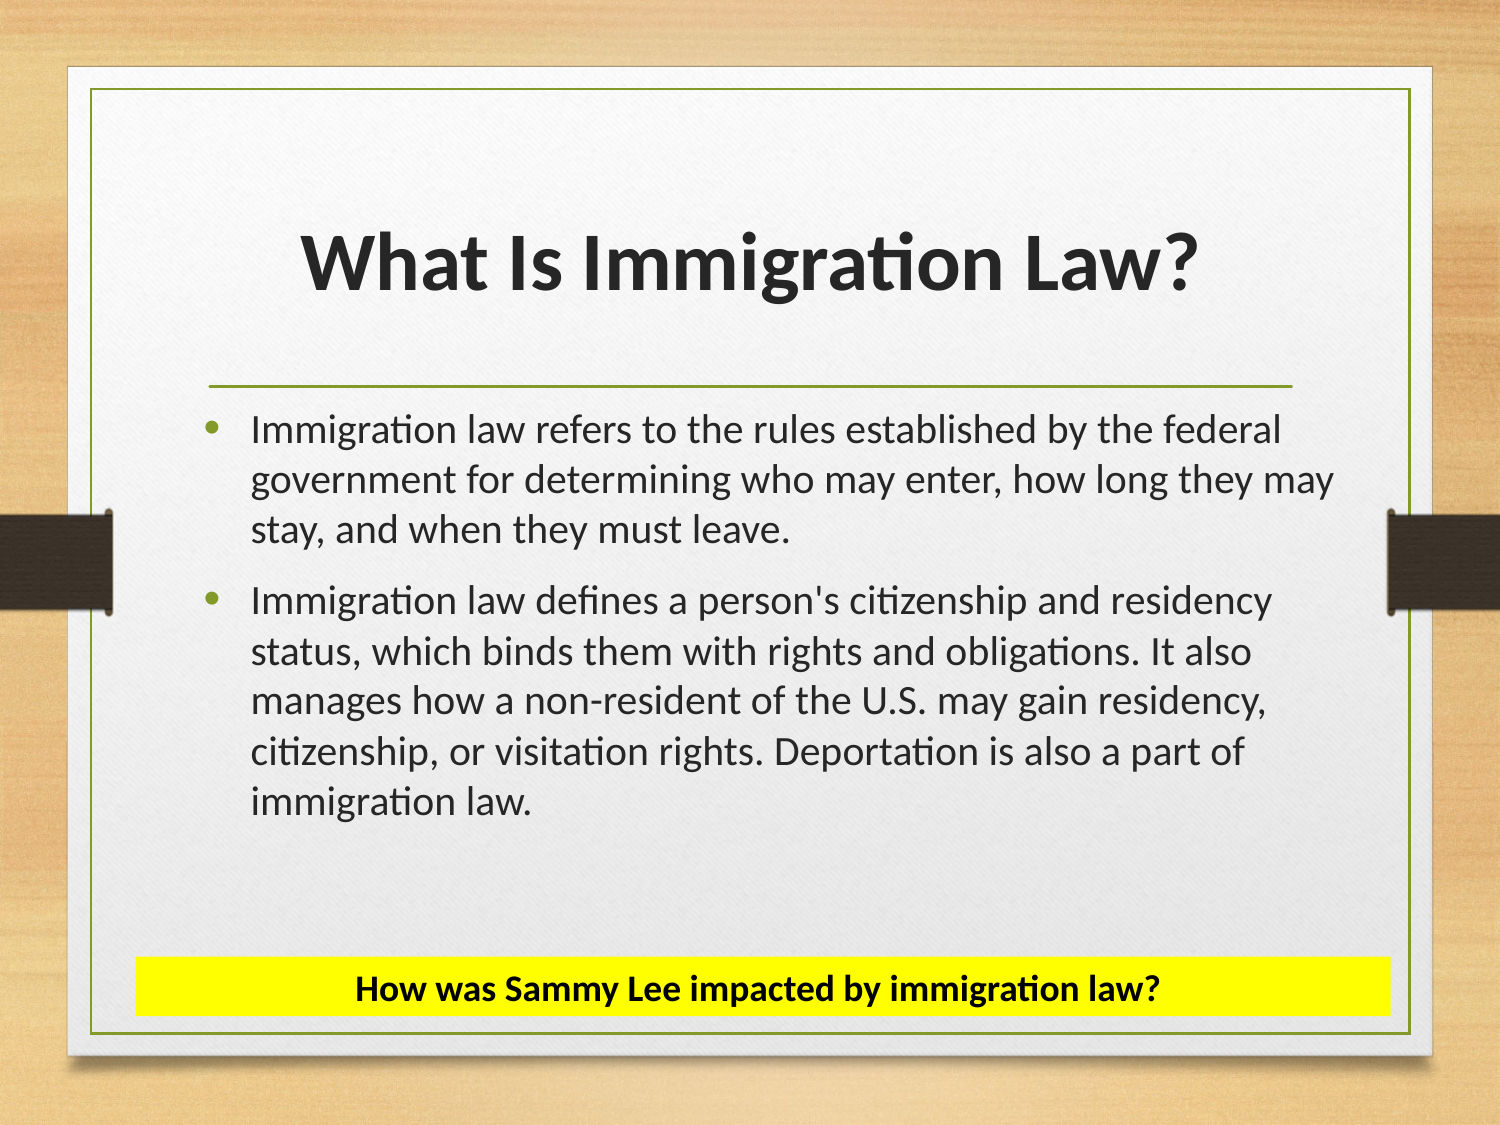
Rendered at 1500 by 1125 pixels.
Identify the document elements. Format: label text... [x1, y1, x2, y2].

text_box How was Sammy Lee impacted by immigration law? [135, 956, 1391, 1017]
picture [0, 0, 1500, 1125]
list Immigration law refers to the rules established by the federal government for determining who may enter, how long they may stay, and when they must leave. Immigration law defines a person's citizenship and residency status, which binds them with rights and obligations. It also manages how a non-resident of the U.S. may gain residency, citizenship, or visitation rights. Deportation is also a part of immigration law. [113, 394, 1391, 957]
title What Is Immigration Law? [193, 150, 1309, 365]
